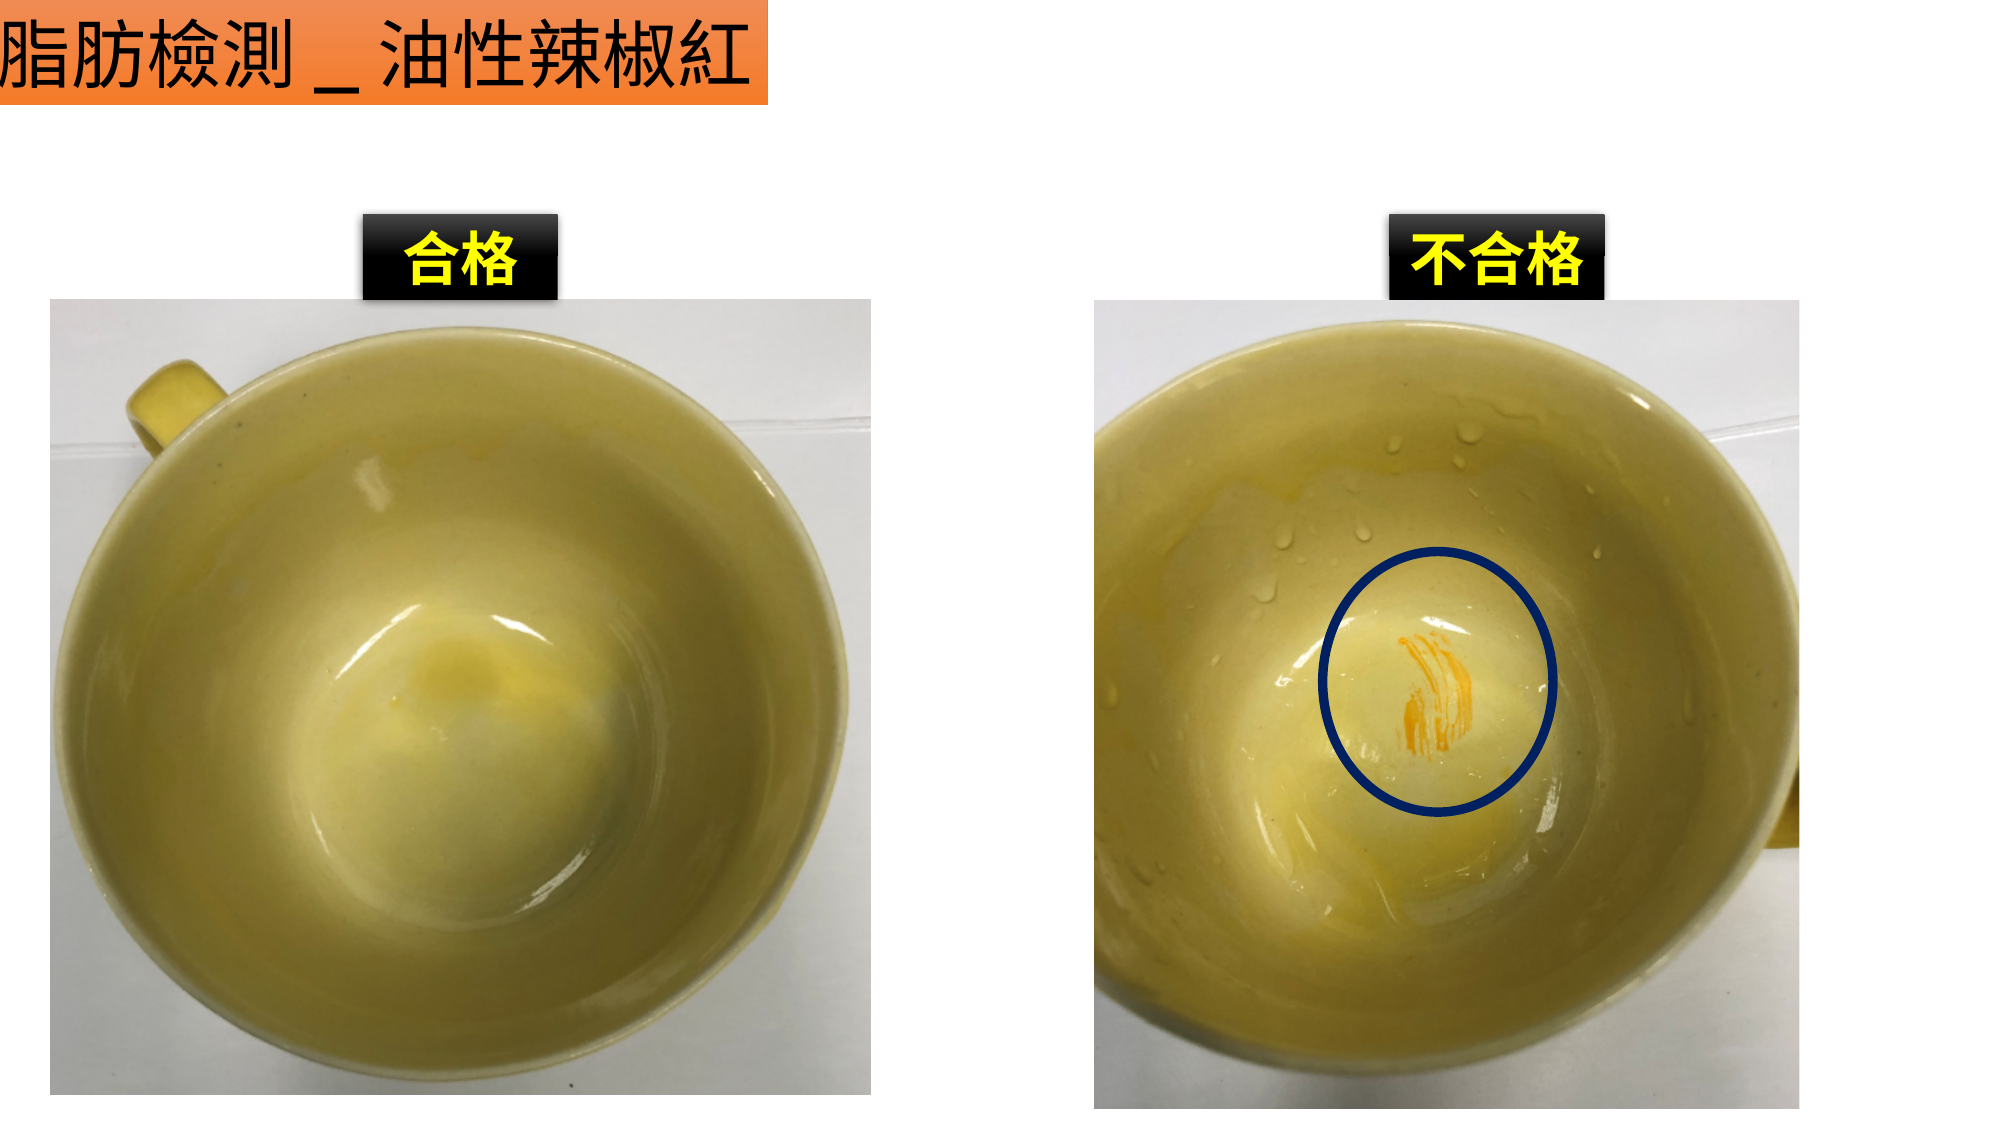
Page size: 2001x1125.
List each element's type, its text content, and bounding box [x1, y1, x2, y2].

picture [1094, 300, 1806, 1109]
text_box 不合格 [1389, 214, 1605, 300]
picture [49, 299, 871, 1095]
text_box 脂肪檢測_油性辣椒紅 [0, 0, 768, 105]
text_box 合格 [362, 214, 558, 299]
